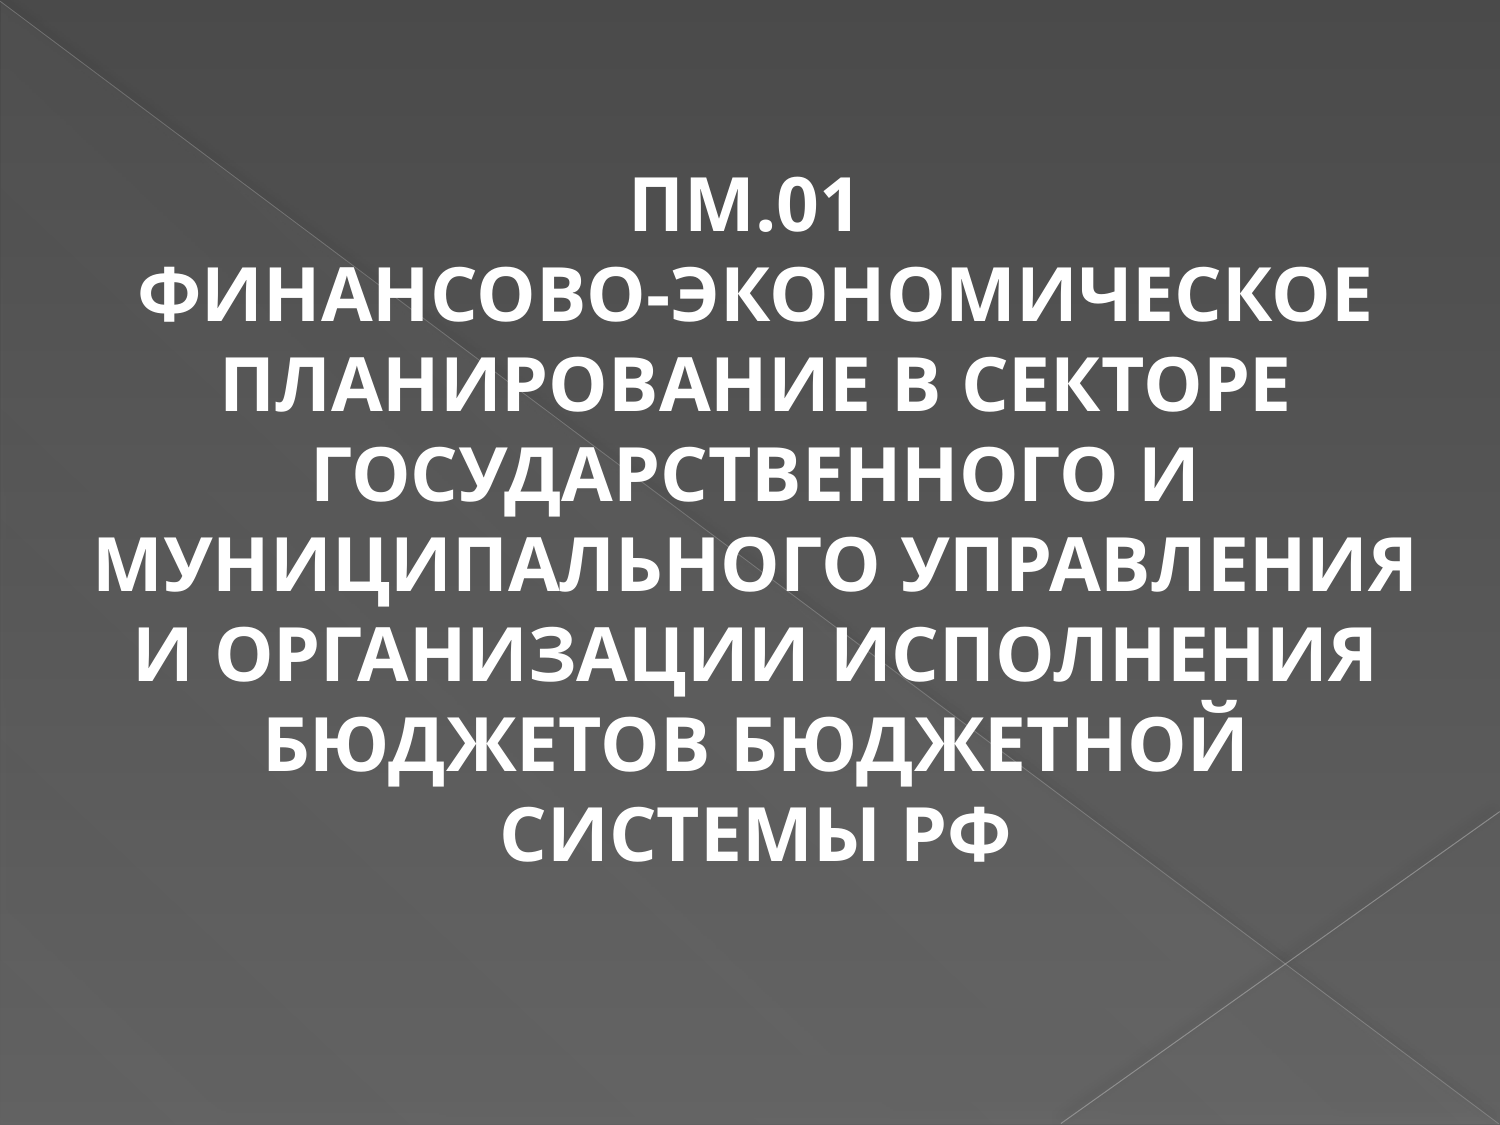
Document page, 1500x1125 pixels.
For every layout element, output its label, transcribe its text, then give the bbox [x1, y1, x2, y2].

text_box ПМ.01 ФИНАНСОВО-ЭКОНОМИЧЕСКОЕ ПЛАНИРОВАНИЕ В СЕКТОРЕ ГОСУДАРСТВЕННОГО И МУНИЦИПАЛЬНОГО УПРАВЛЕНИЯ И ОРГАНИЗАЦИИ ИСПОЛНЕНИЯ БЮДЖЕТОВ БЮДЖЕТНОЙ СИСТЕМЫ РФ [64, 148, 1447, 884]
